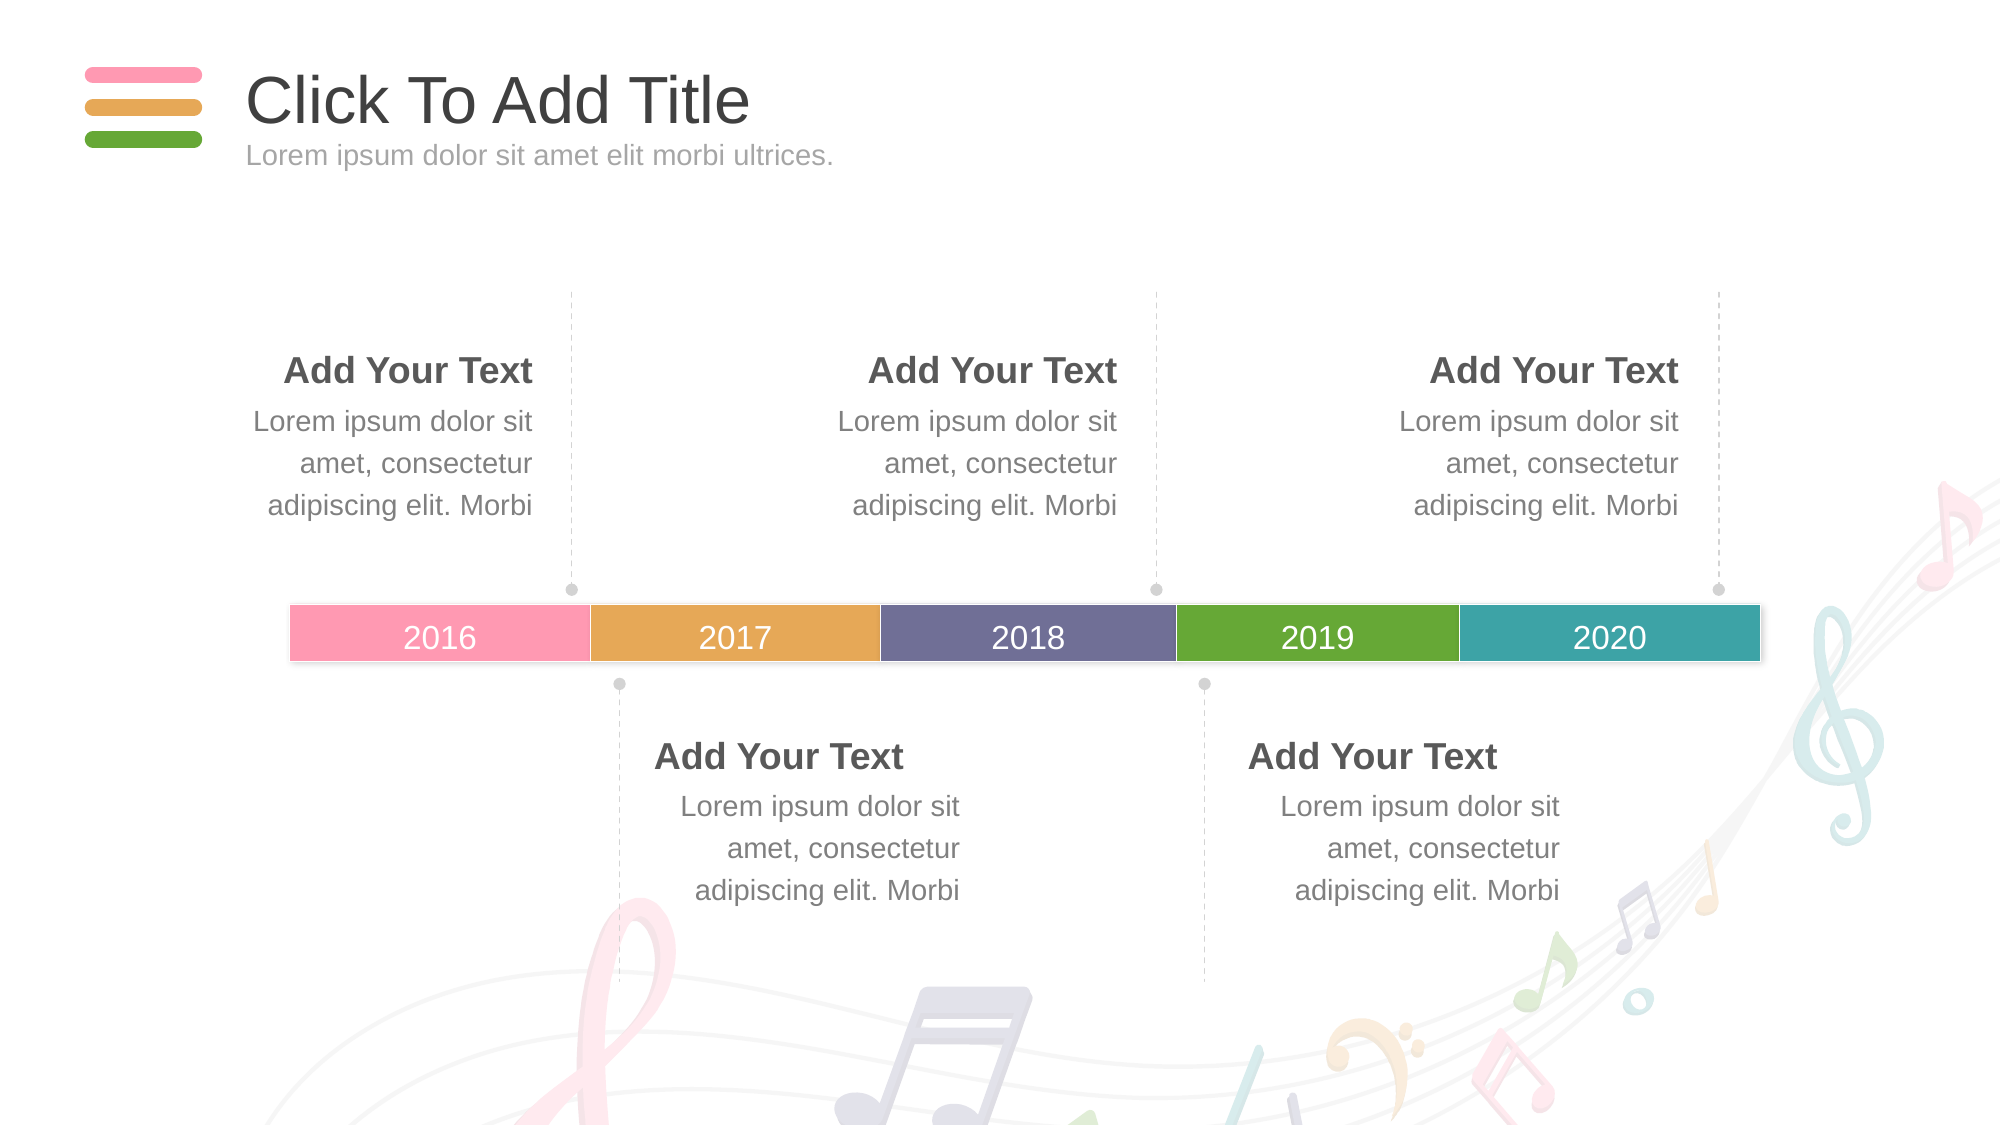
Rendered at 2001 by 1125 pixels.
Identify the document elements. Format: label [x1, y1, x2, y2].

text_box [93, 74, 194, 140]
text_box [289, 292, 1761, 982]
text_box [764, 329, 1133, 531]
text_box [639, 715, 1007, 916]
text_box [1325, 329, 1694, 531]
text_box [230, 49, 1001, 177]
text_box [180, 329, 548, 531]
text_box [1232, 715, 1601, 916]
